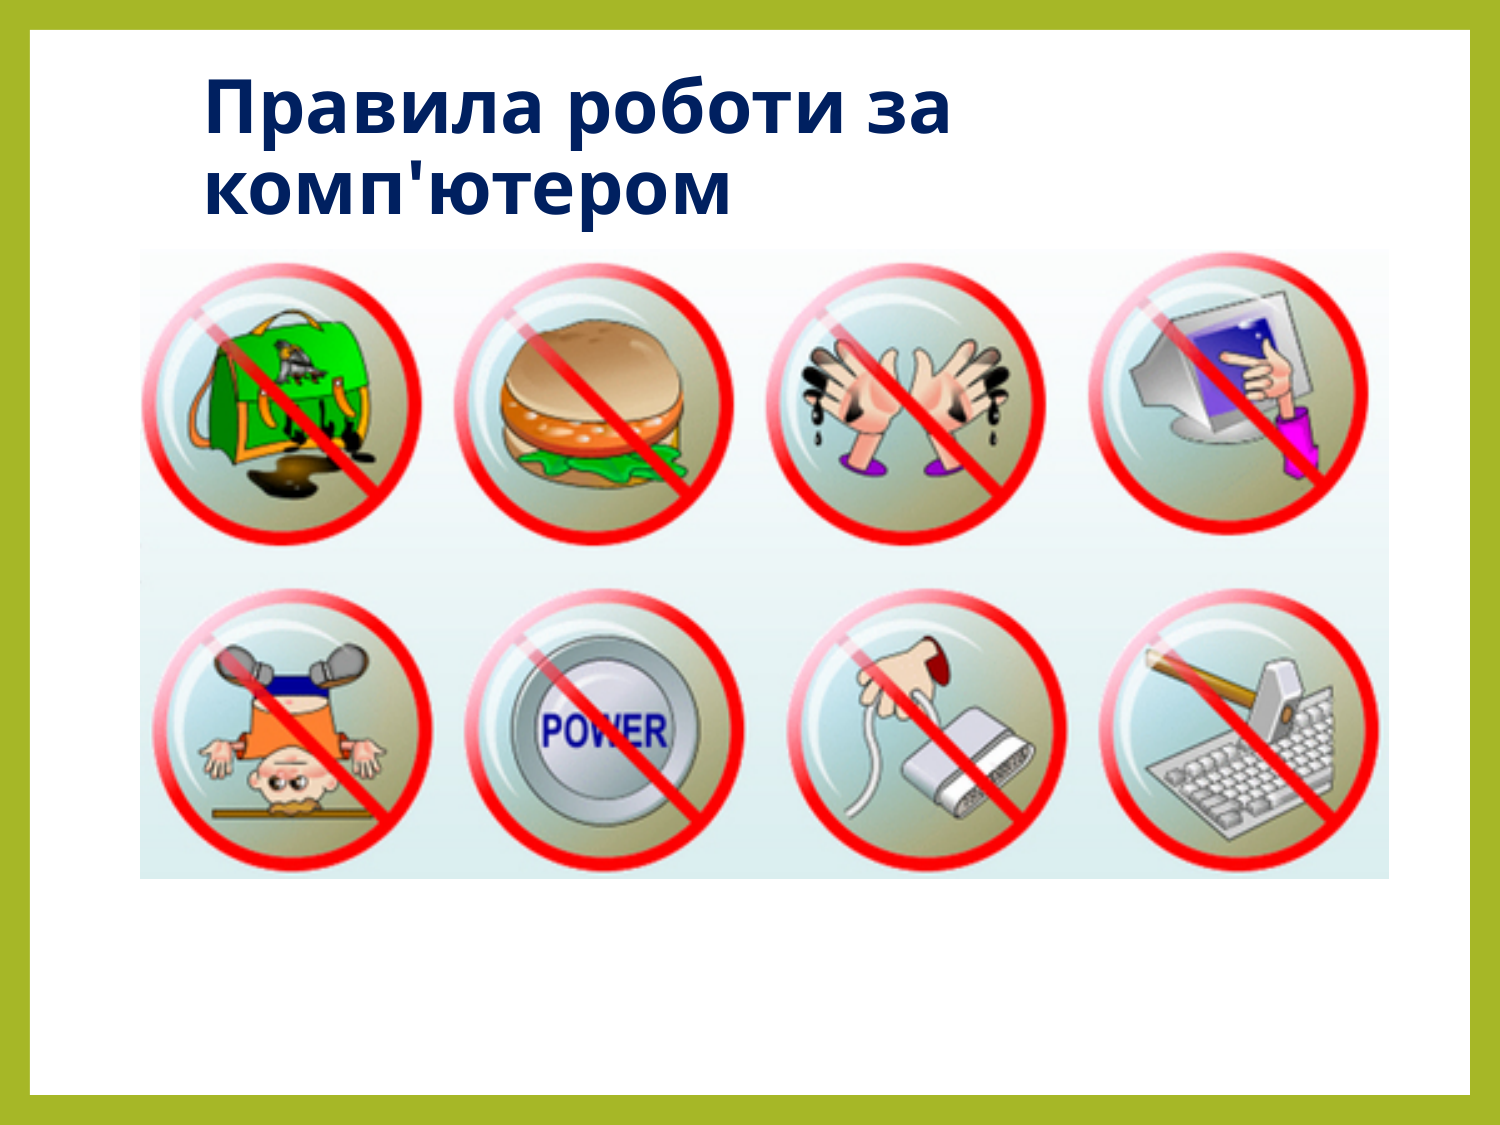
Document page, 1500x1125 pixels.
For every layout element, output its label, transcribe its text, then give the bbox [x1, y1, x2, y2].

title Правила роботи за комп'ютером [187, 50, 1388, 248]
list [139, 249, 1389, 879]
